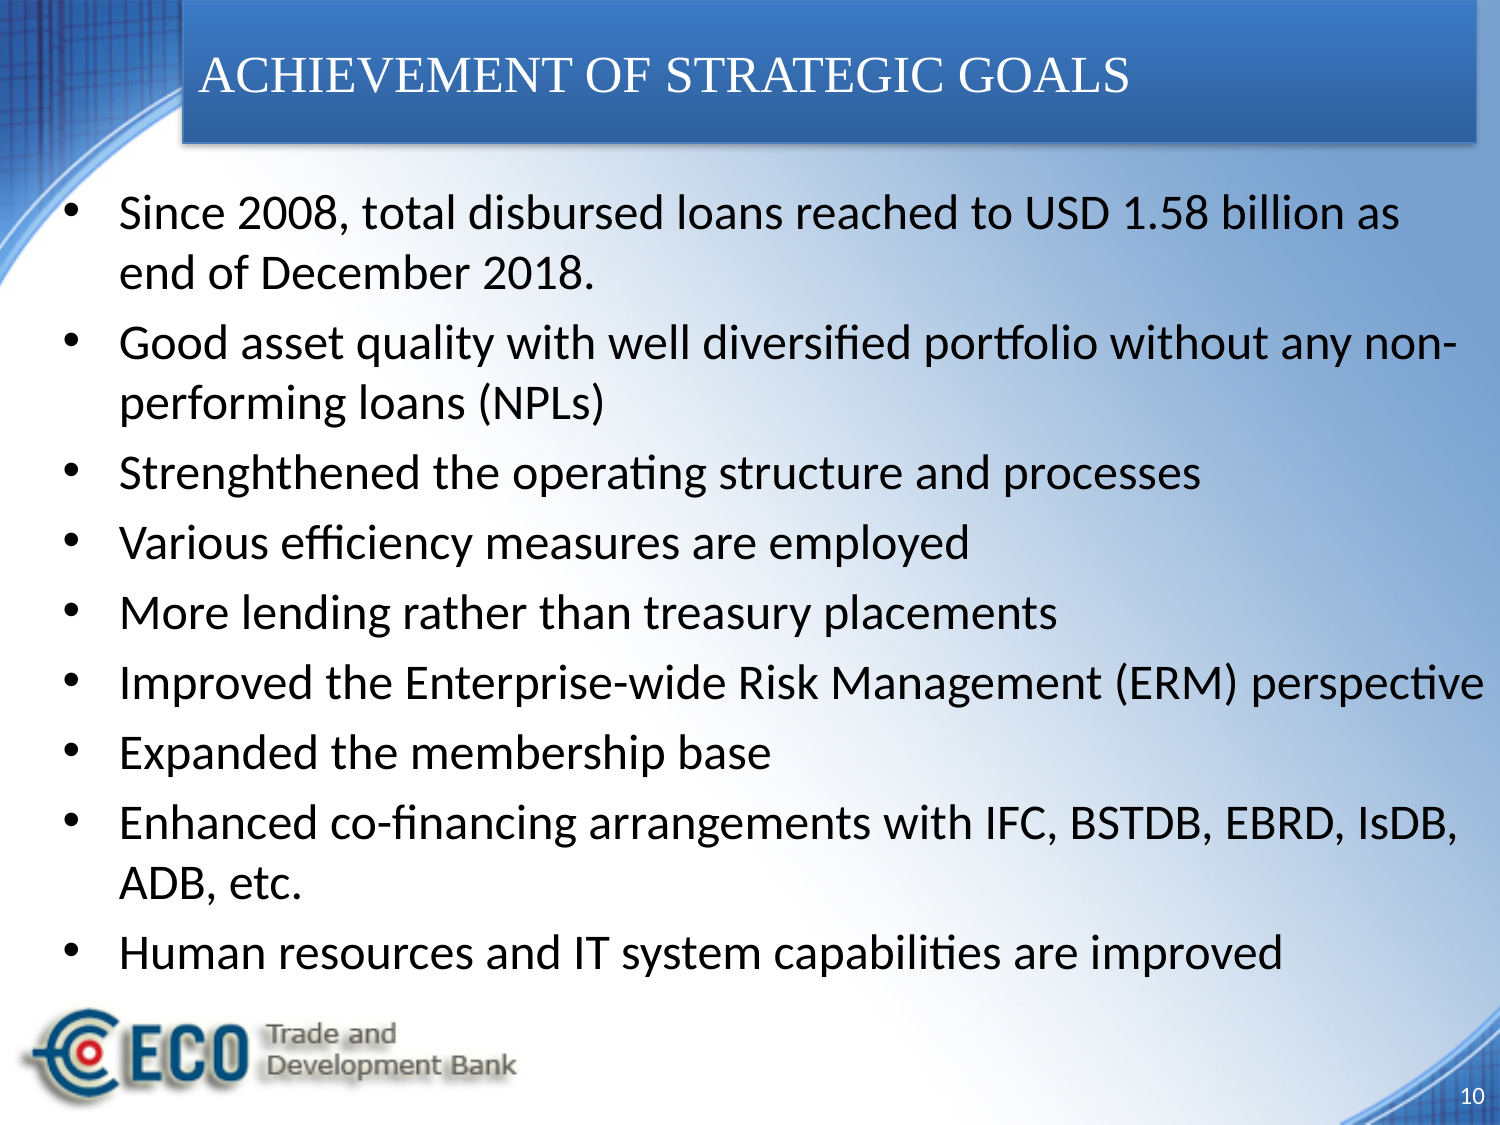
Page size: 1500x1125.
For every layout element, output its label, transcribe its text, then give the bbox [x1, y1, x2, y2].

list Since 2008, total disbursed loans reached to USD 1.58 billion as end of December 2018. Good asset quality with well diversified portfolio without any non-performing loans (NPLs) Strenghthened the operating structure and processes Various efficiency measures are employed More lending rather than treasury placements Improved the Enterprise-wide Risk Management (ERM) perspective Expanded the membership base Enhanced co-financing arrangements with IFC, BSTDB, EBRD, IsDB, ADB, etc. Human resources and IT system capabilities are improved [47, 171, 1500, 1125]
title ACHIEVEMENT OF STRATEGIC GOALS [182, 0, 1477, 144]
picture [0, 0, 1500, 1125]
